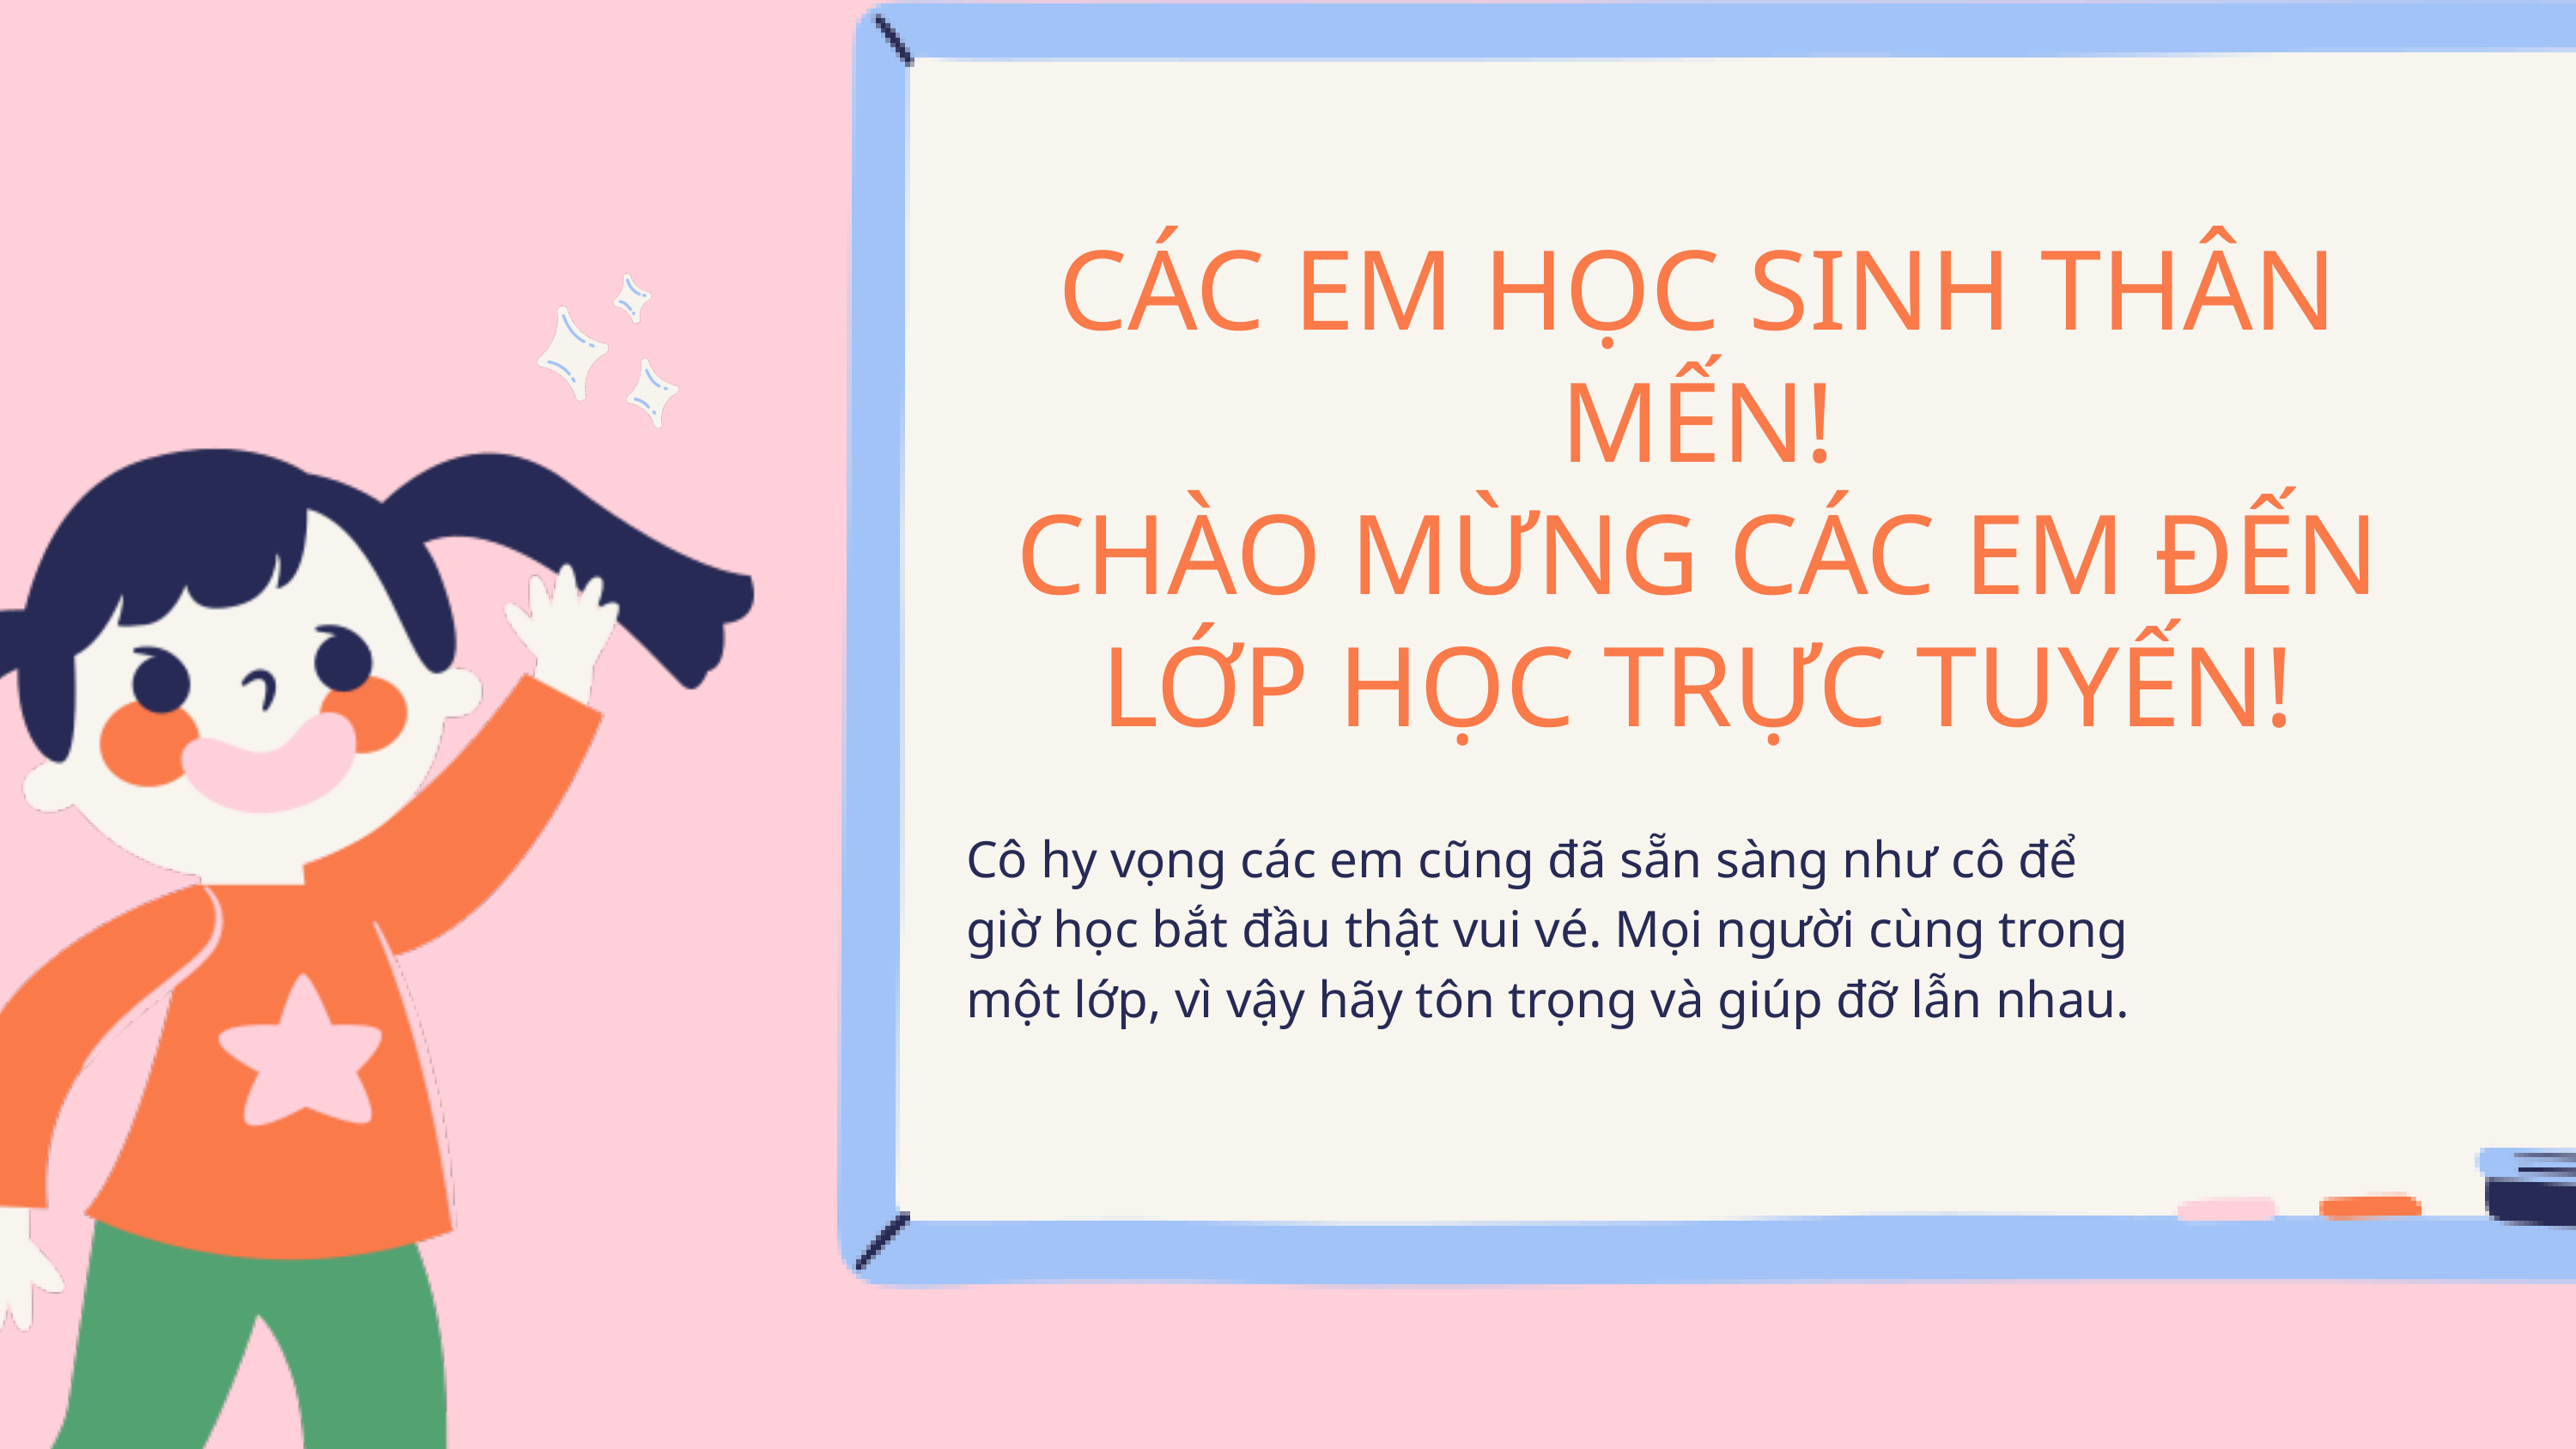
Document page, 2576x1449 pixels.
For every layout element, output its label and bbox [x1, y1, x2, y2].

picture [0, 267, 770, 1449]
text_box [965, 219, 2431, 1028]
picture [836, 0, 2576, 1289]
